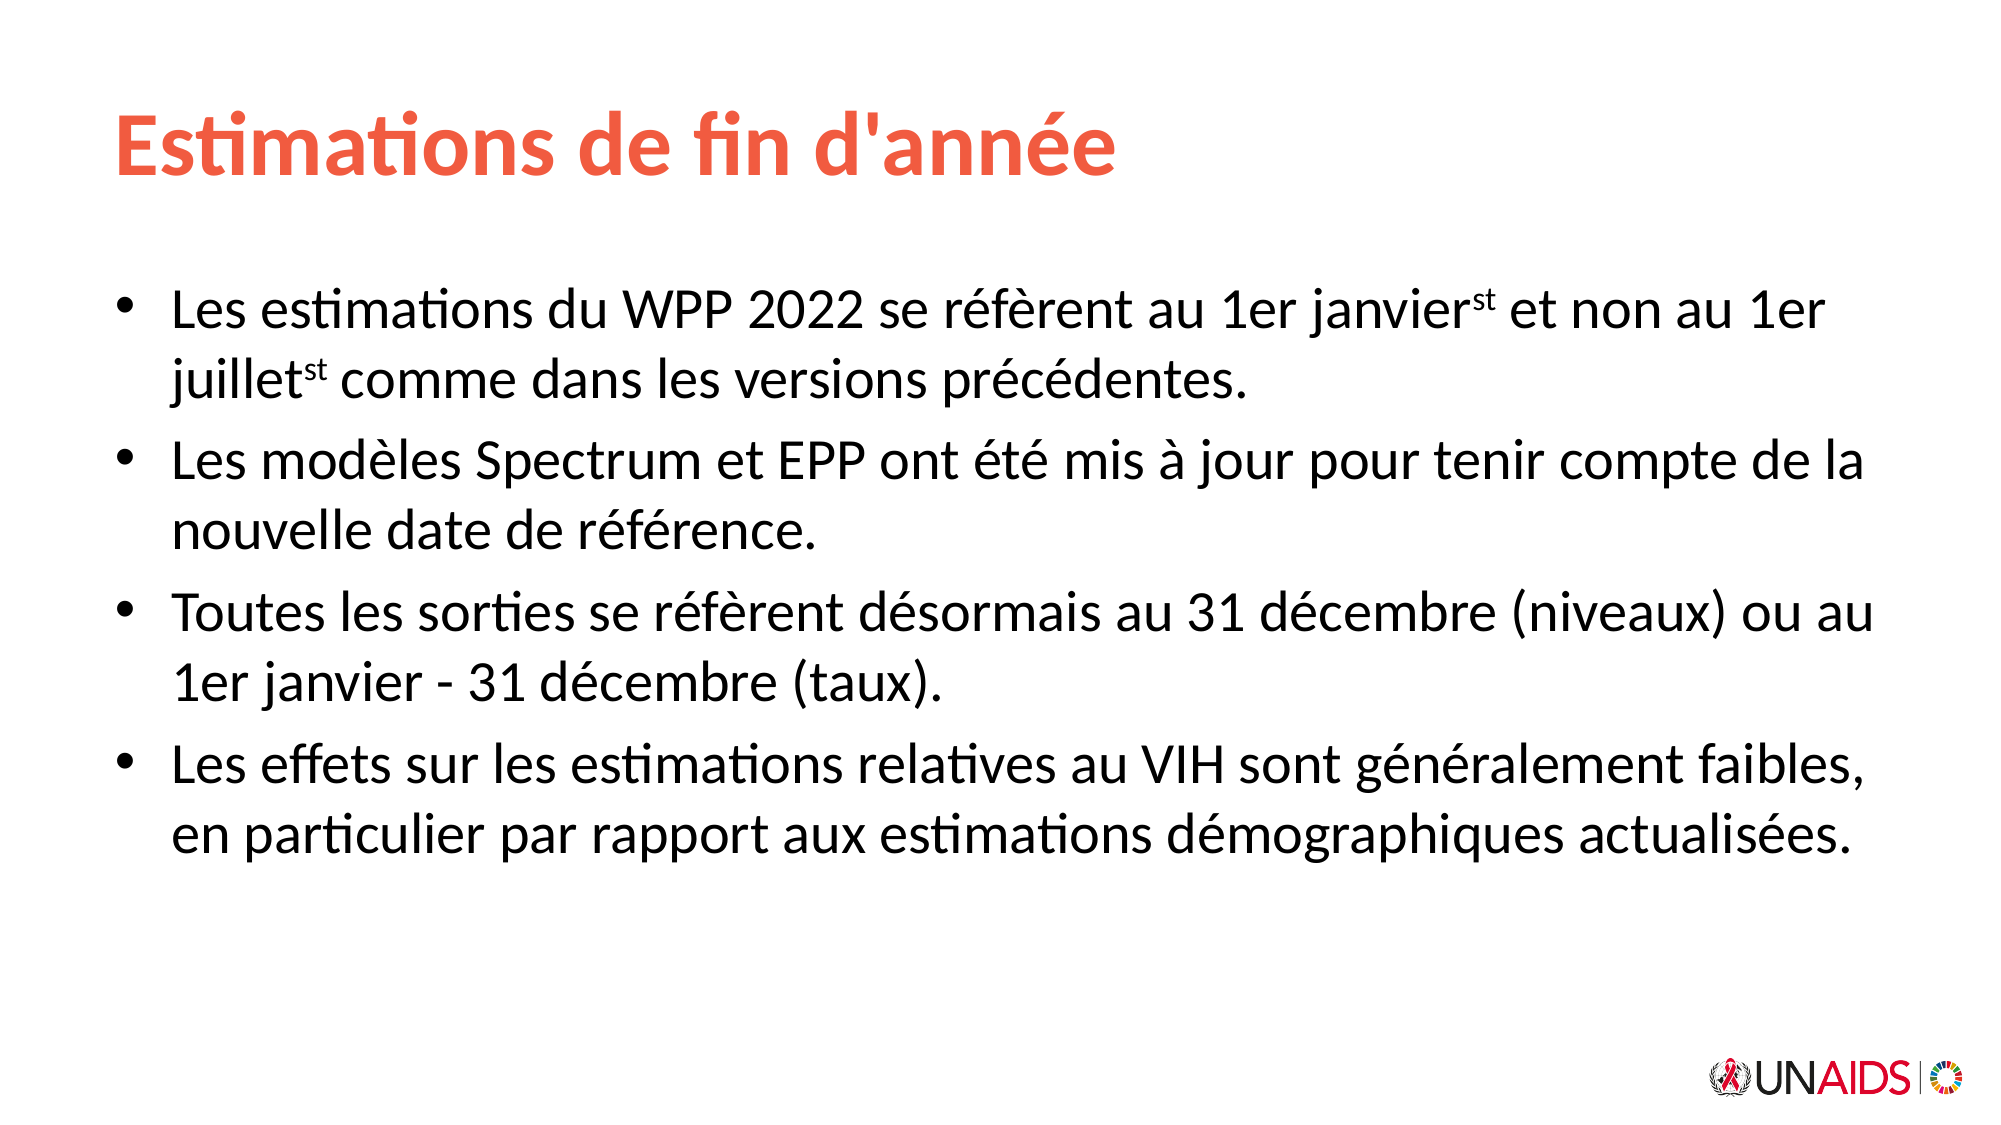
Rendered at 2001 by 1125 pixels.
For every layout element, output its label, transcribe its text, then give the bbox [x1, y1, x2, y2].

title Estimations de fin d'année [99, 45, 1900, 233]
picture [1709, 1058, 1963, 1097]
list Les estimations du WPP 2022 se réfèrent au 1er janvierst et non au 1er juilletst comme dans les versions précédentes. Les modèles Spectrum et EPP ont été mis à jour pour tenir compte de la nouvelle date de référence. Toutes les sorties se réfèrent désormais au 31 décembre (niveaux) ou au 1er janvier - 31 décembre (taux). Les effets sur les estimations relatives au VIH sont généralement faibles, en particulier par rapport aux estimations démographiques actualisées. [99, 262, 1900, 1005]
